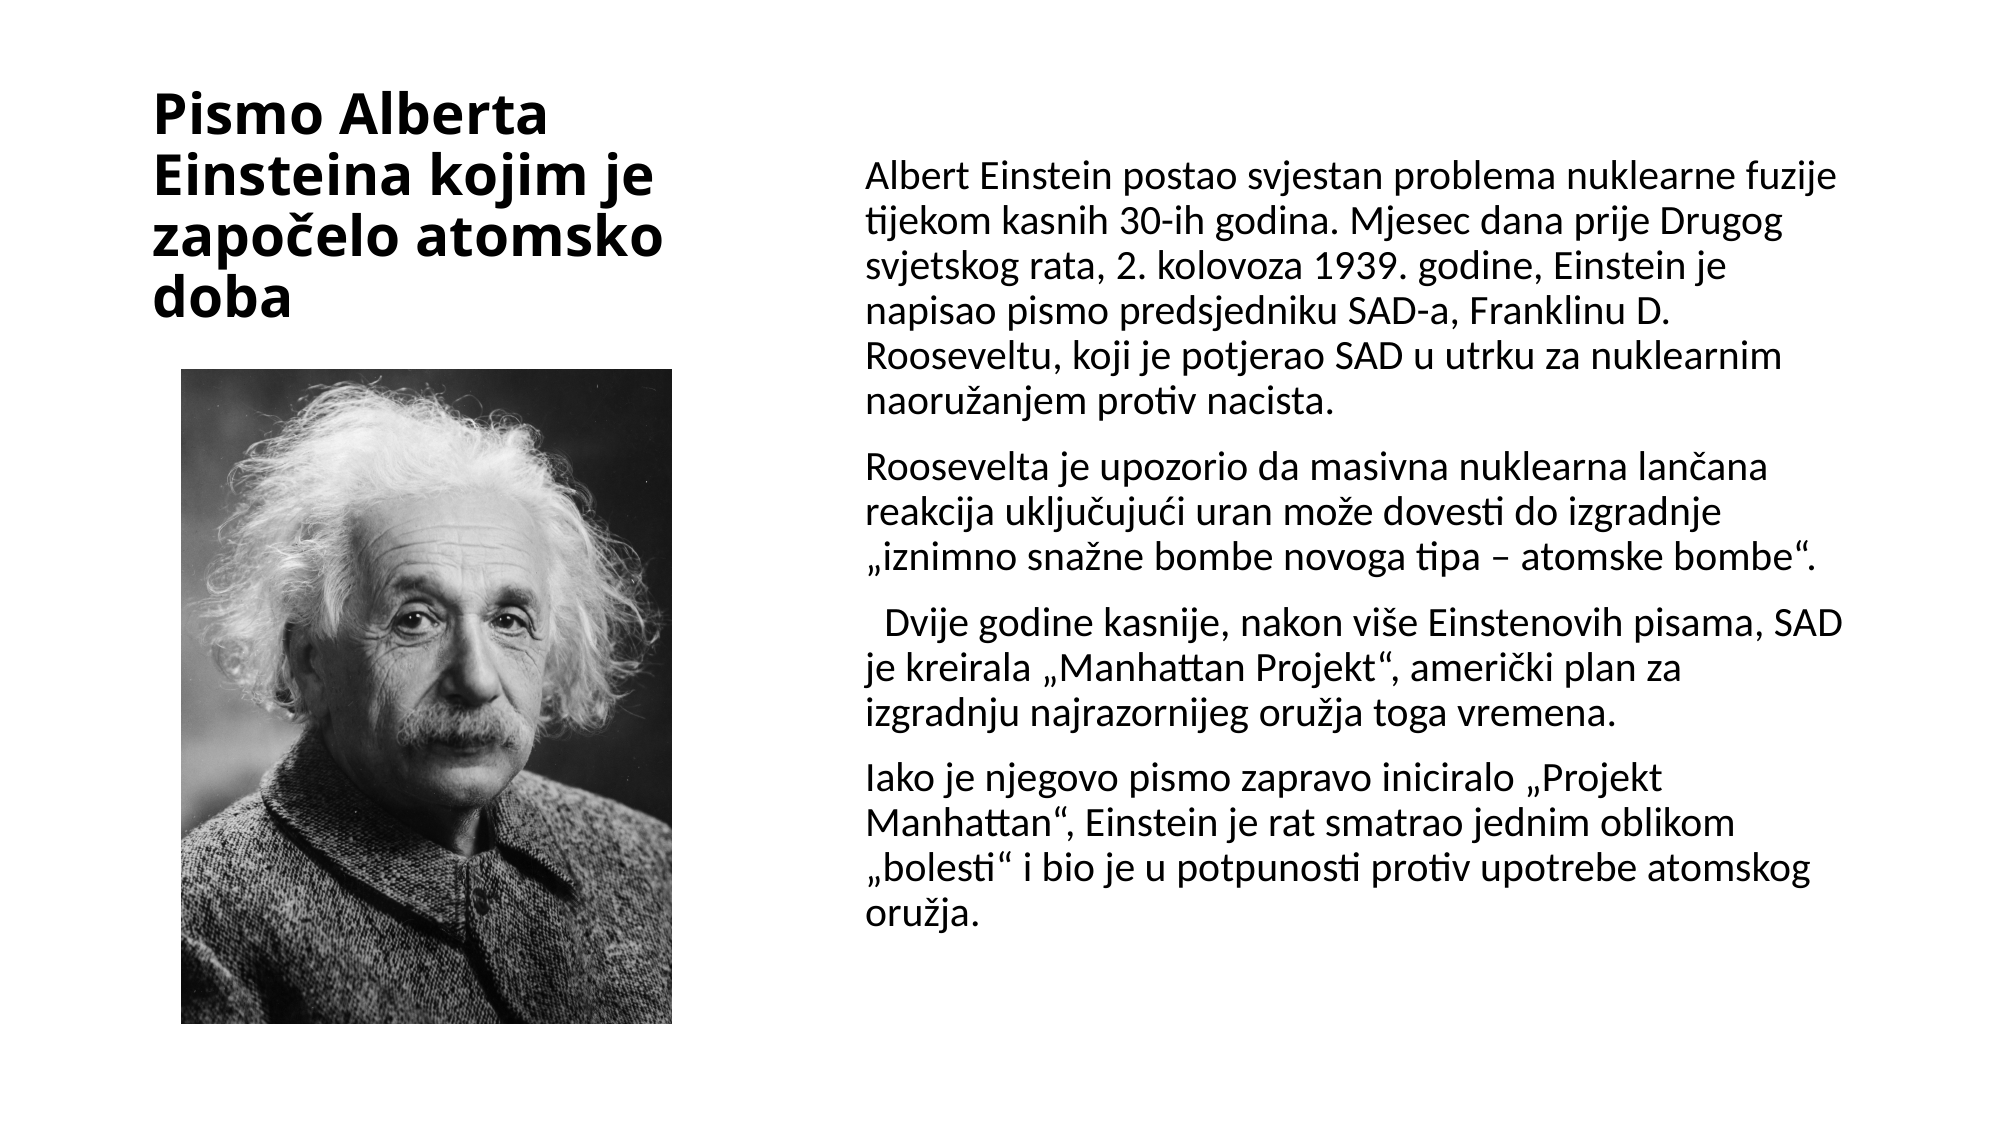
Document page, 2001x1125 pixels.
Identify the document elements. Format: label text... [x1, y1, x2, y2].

picture [181, 369, 672, 1024]
title Pismo Alberta Einsteina kojim je započelo atomsko doba [137, 75, 783, 338]
list Albert Einstein postao svjestan problema nuklearne fuzije tijekom kasnih 30-ih godina. Mjesec dana prije Drugog svjetskog rata, 2. kolovoza 1939. godine, Einstein je napisao pismo predsjedniku SAD-a, Franklinu D. Rooseveltu, koji je potjerao SAD u utrku za nuklearnim naoružanjem protiv nacista. Roosevelta je upozorio da masivna nuklearna lančana reakcija uključujući uran može dovesti do izgradnje „iznimno snažne bombe novoga tipa – atomske bombe“. Dvije godine kasnije, nakon više Einstenovih pisama, SAD je kreirala „Manhattan Projekt“, američki plan za izgradnju najrazornijeg oružja toga vremena. Iako je njegovo pismo zapravo iniciralo „Projekt Manhattan“, Einstein je rat smatrao jednim oblikom „bolesti“ i bio je u potpunosti protiv upotrebe atomskog oružja. [850, 75, 1863, 1041]
